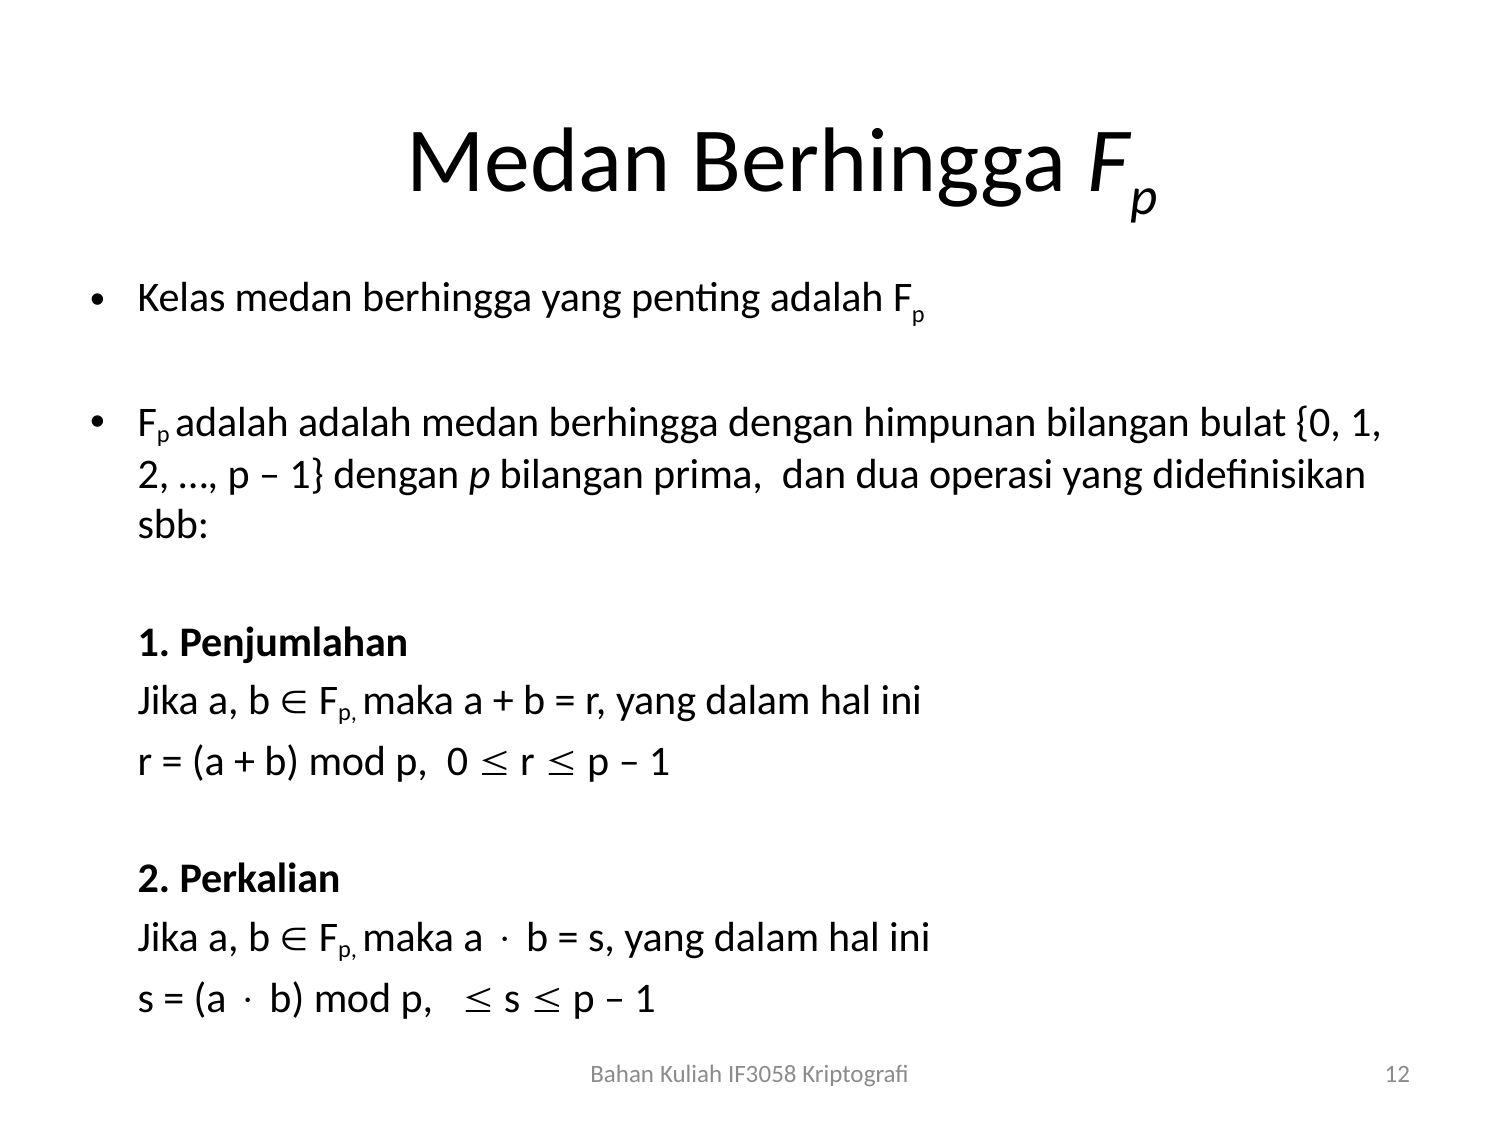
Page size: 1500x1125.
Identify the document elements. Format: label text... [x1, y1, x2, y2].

list Kelas medan berhingga yang penting adalah Fp Fp adalah adalah medan berhingga dengan himpunan bilangan bulat {0, 1, 2, …, p – 1} dengan p bilangan prima, dan dua operasi yang didefinisikan sbb: 1. Penjumlahan Jika a, b  Fp, maka a + b = r, yang dalam hal ini r = (a + b) mod p, 0  r  p – 1 2. Perkalian Jika a, b  Fp, maka a  b = s, yang dalam hal ini s = (a  b) mod p,  s  p – 1 [75, 262, 1425, 1038]
title Medan Berhingga Fp [112, 99, 1452, 225]
footer Bahan Kuliah IF3058 Kriptografi [512, 1042, 988, 1103]
slide_number 12 [1074, 1042, 1425, 1103]
